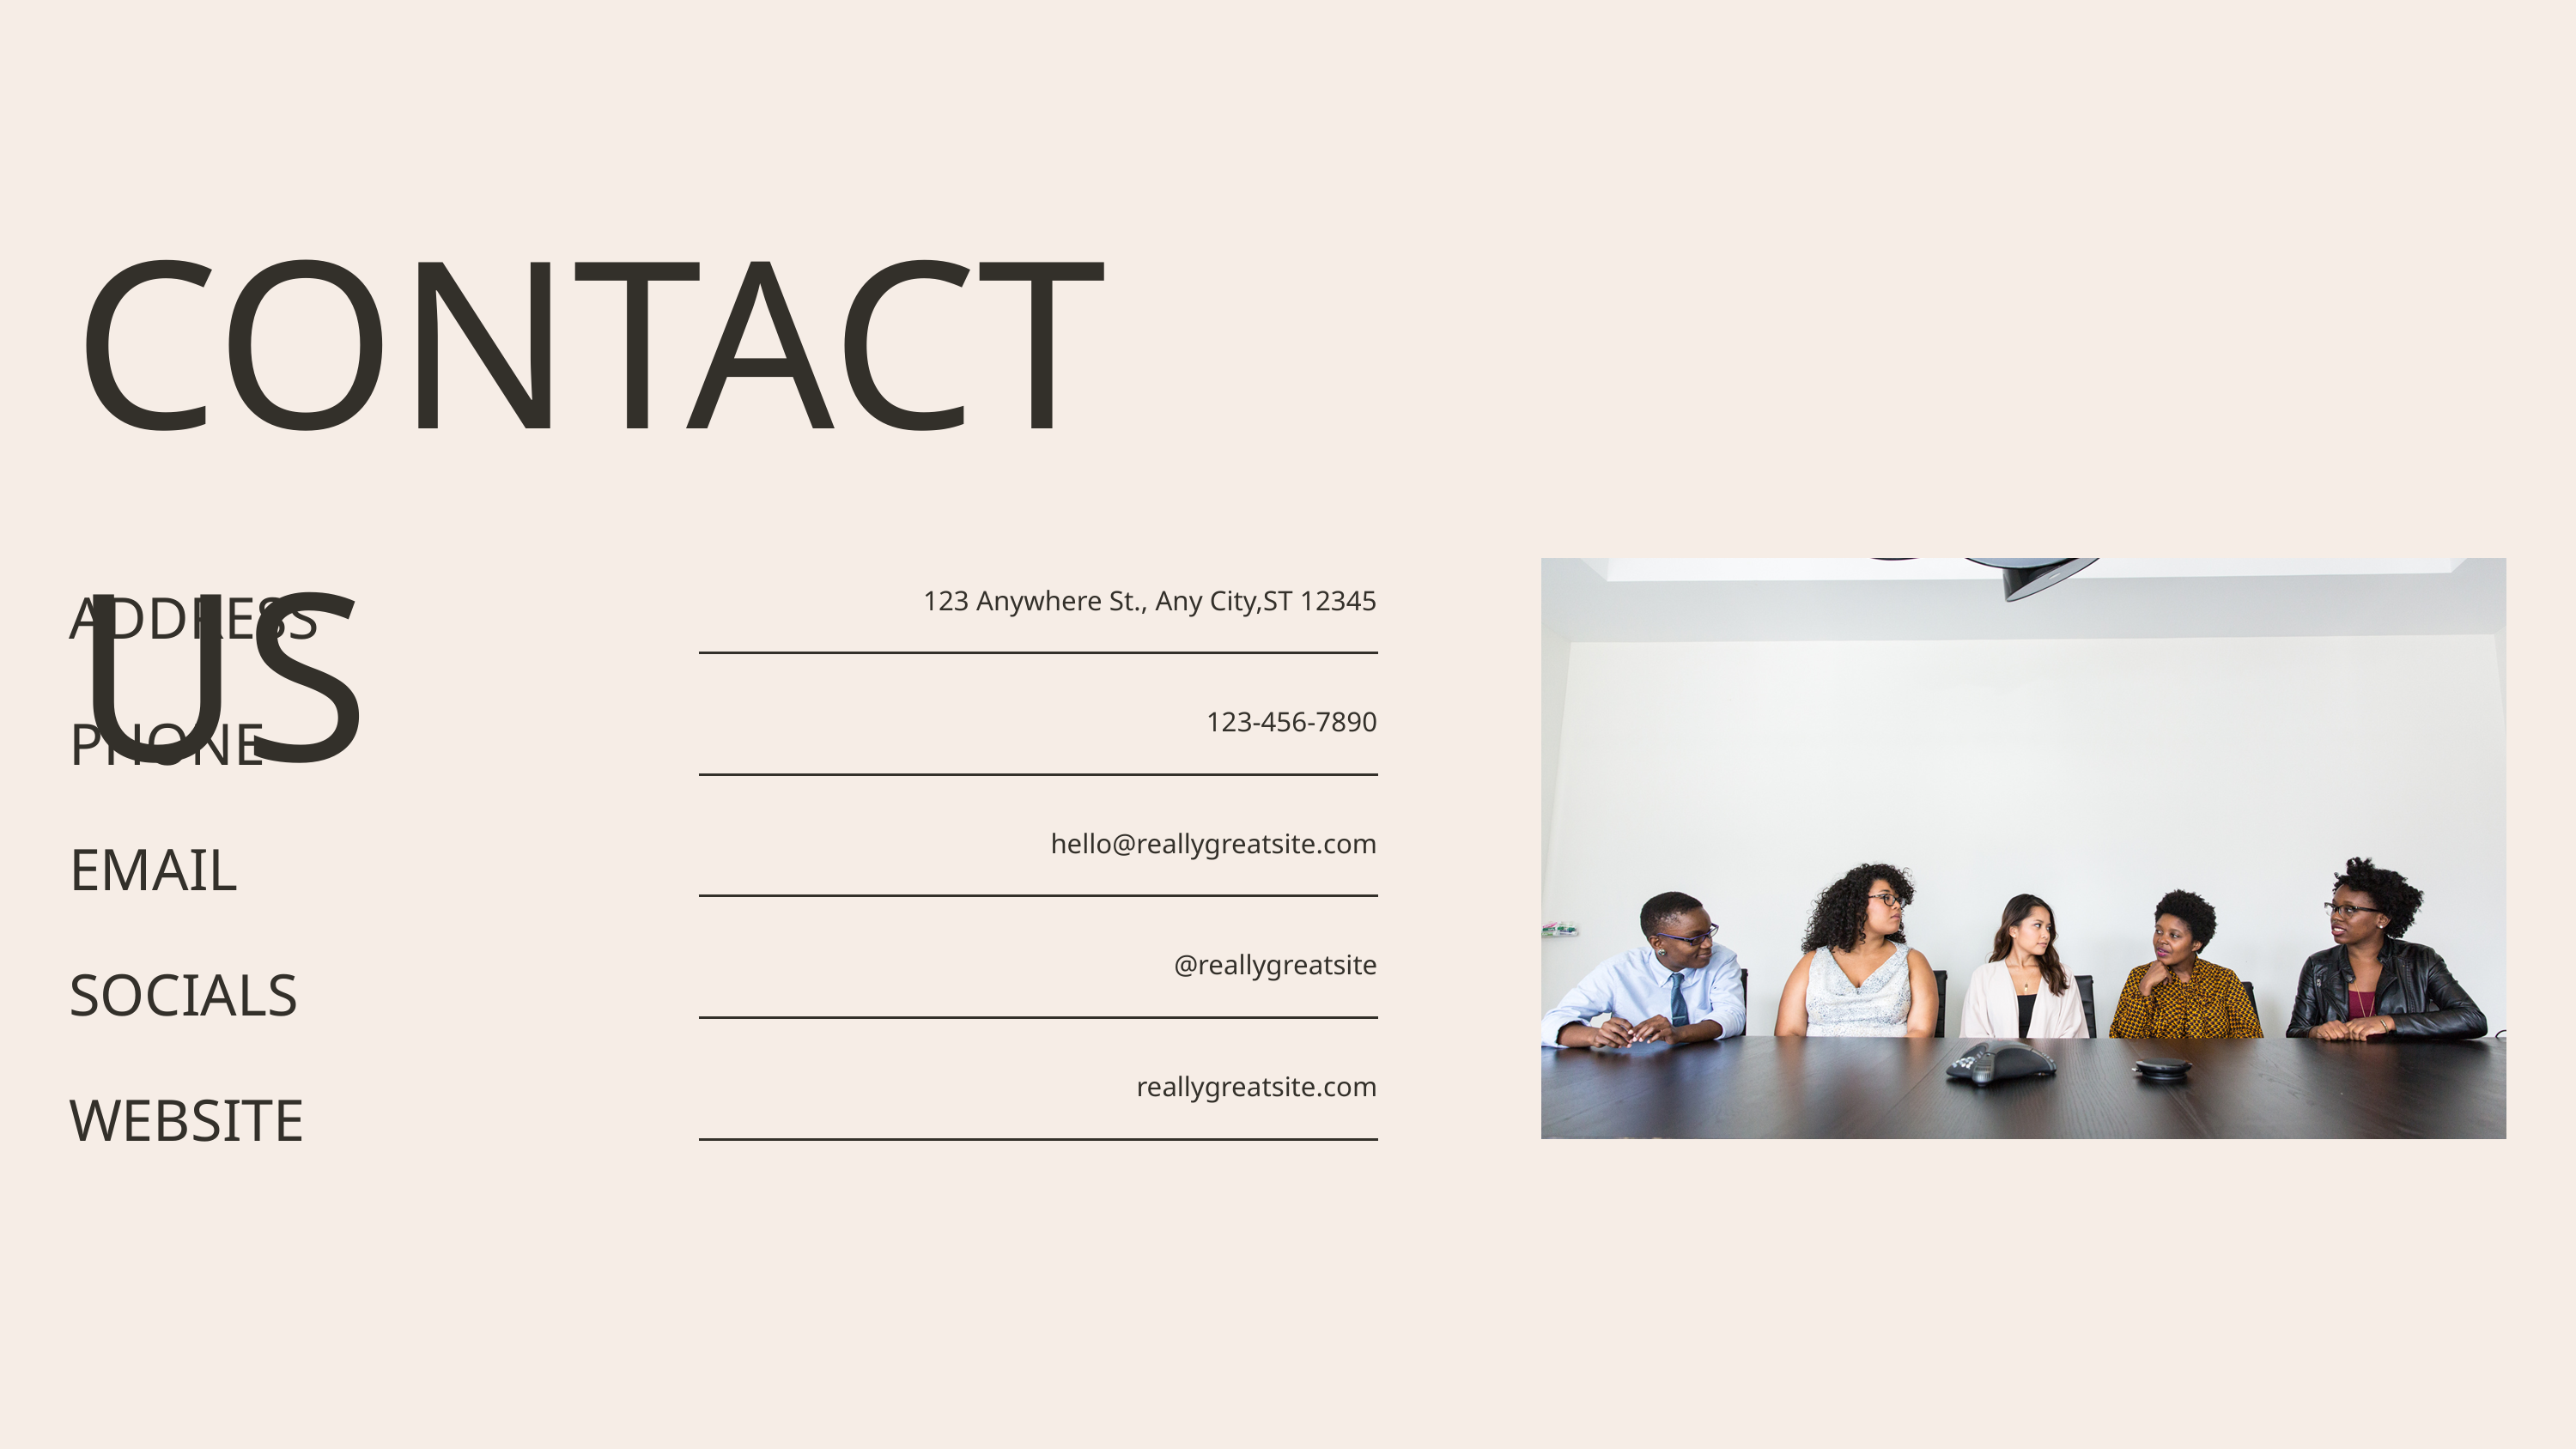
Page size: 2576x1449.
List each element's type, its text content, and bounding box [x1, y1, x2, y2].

text_box reallygreatsite.com [689, 1057, 1378, 1102]
text_box WEBSITE [68, 1070, 477, 1154]
text_box ADDRESS [68, 568, 477, 652]
text_box SOCIALS [68, 945, 477, 1028]
text_box EMAIL [68, 819, 477, 902]
text_box @reallygreatsite [689, 935, 1378, 981]
text_box hello@reallygreatsite.com [689, 814, 1378, 859]
text_box CONTACT US [72, 143, 1306, 808]
text_box PHONE [68, 694, 477, 777]
picture [1540, 557, 2507, 1140]
text_box 123-456-7890 [689, 692, 1378, 737]
text_box 123 Anywhere St., Any City,ST 12345 [884, 570, 1378, 616]
